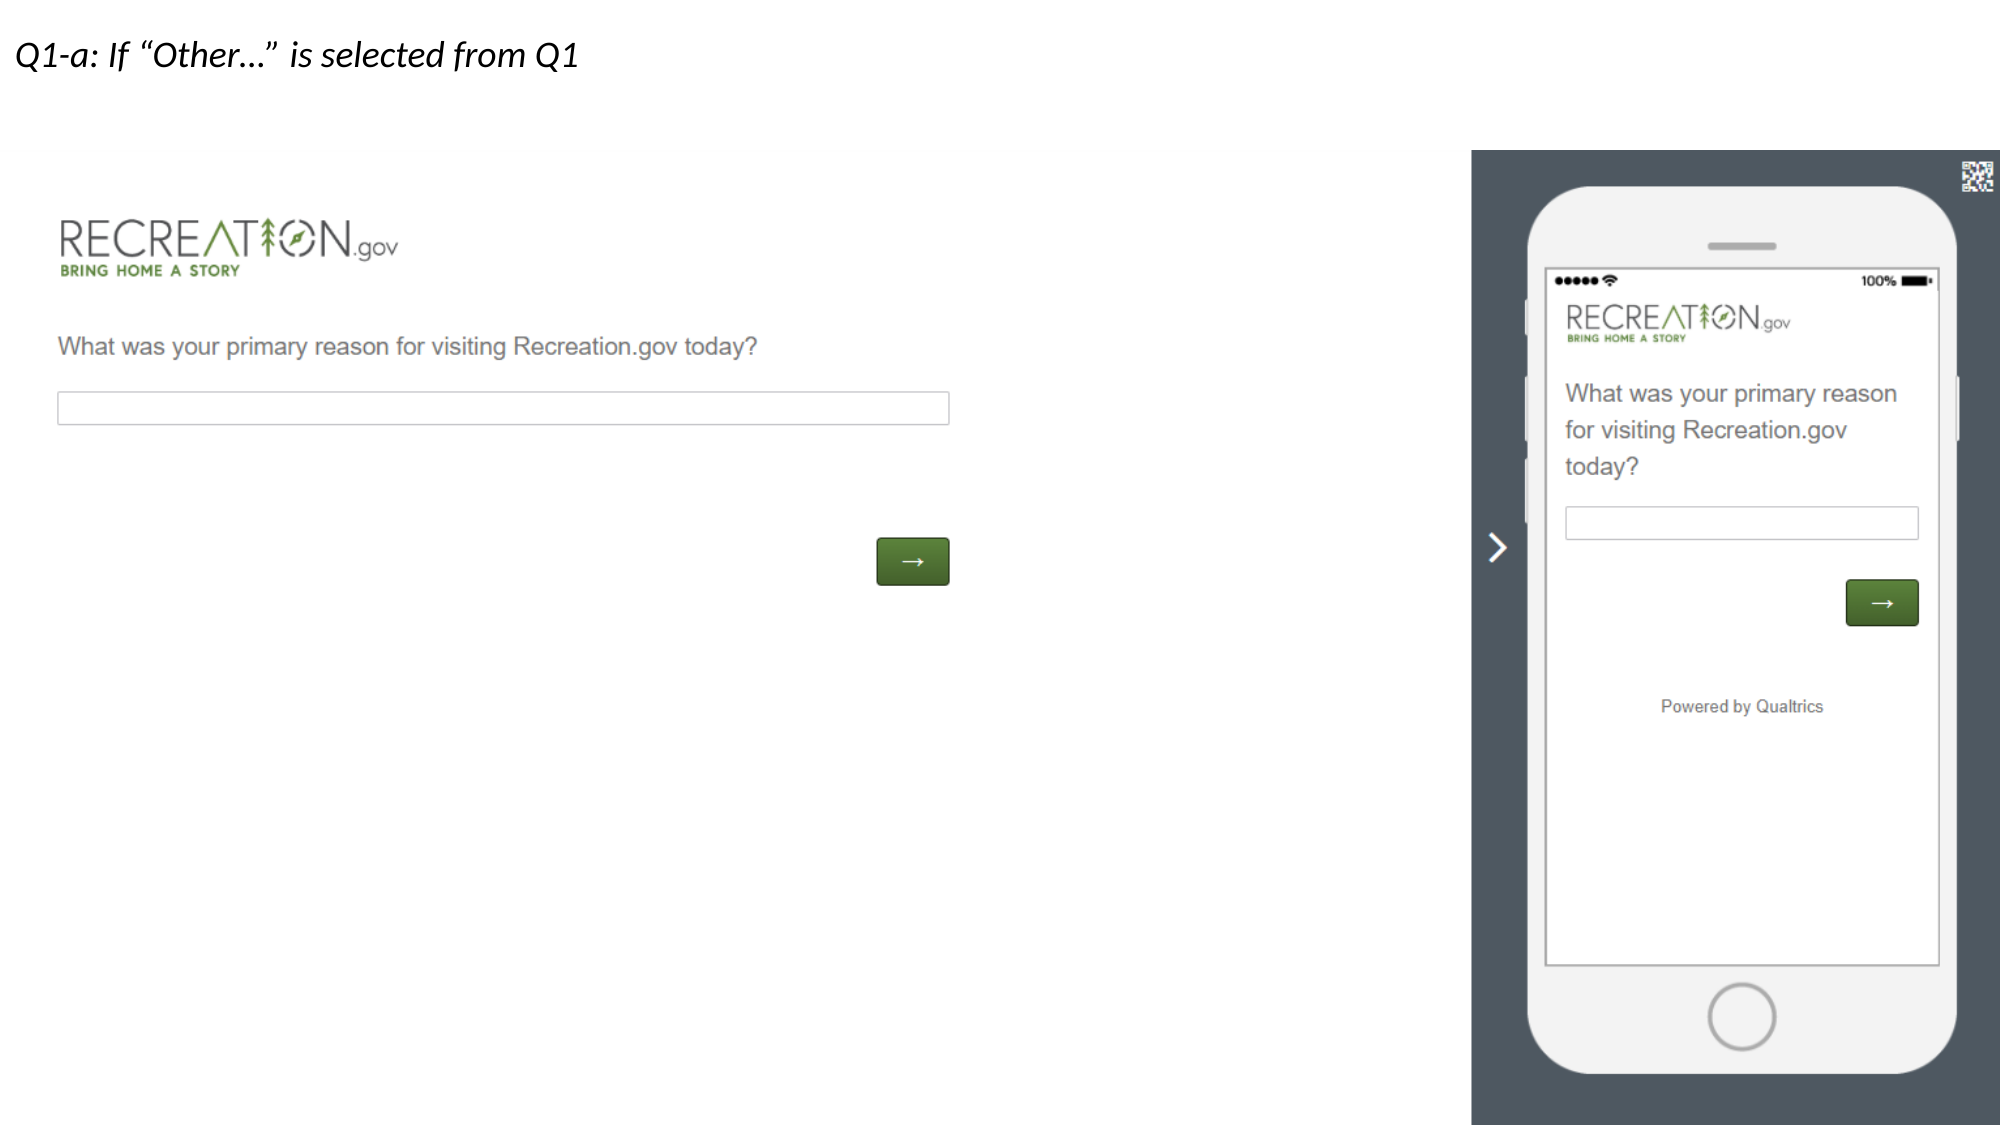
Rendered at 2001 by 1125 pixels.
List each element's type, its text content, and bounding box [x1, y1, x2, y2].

picture [0, 150, 2000, 1125]
text_box Q1-a: If “Other…” is selected from Q1 [0, 0, 835, 106]
